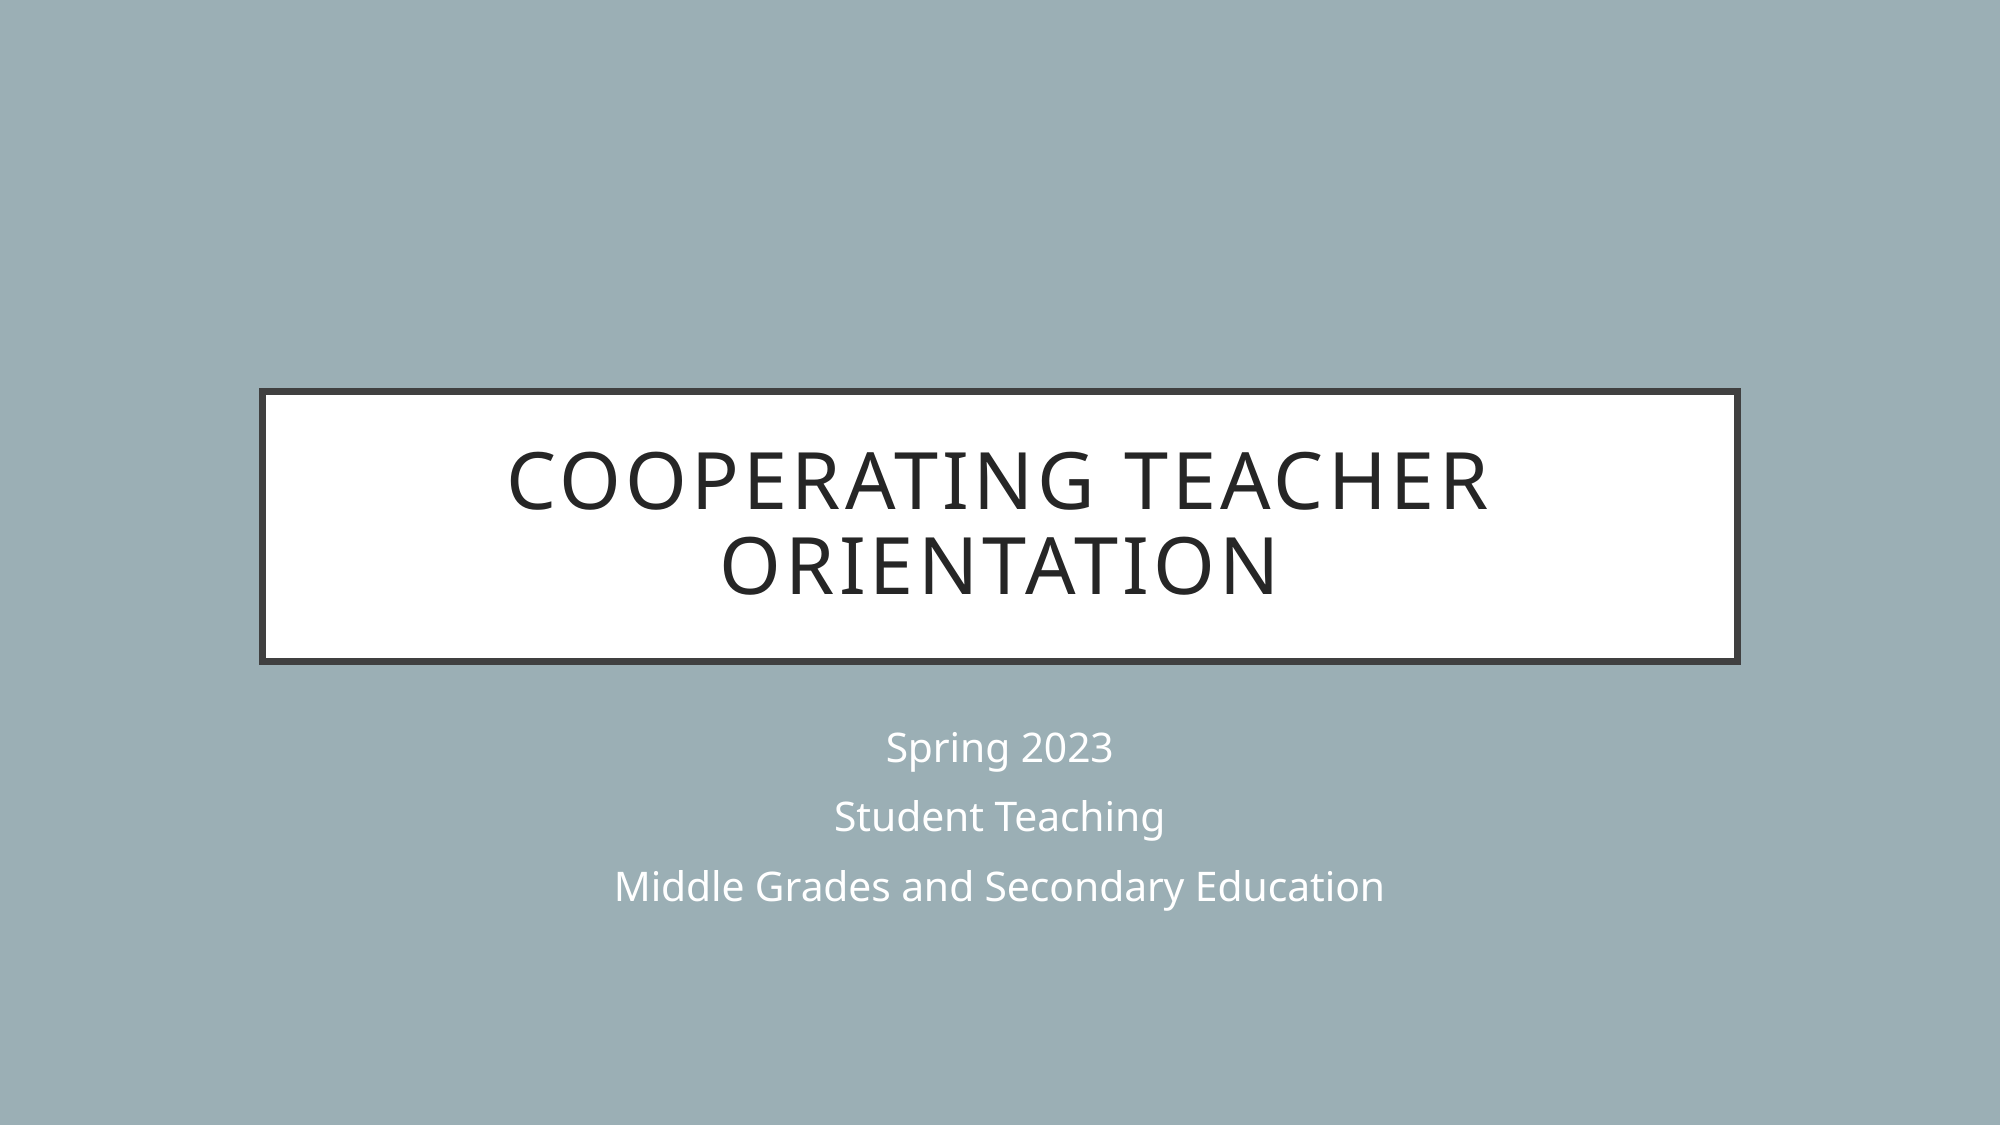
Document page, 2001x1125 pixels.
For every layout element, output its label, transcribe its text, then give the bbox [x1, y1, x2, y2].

title Cooperating teacher orientation [259, 388, 1741, 665]
subtitle Spring 2023 Student Teaching Middle Grades and Secondary Education [442, 713, 1558, 918]
